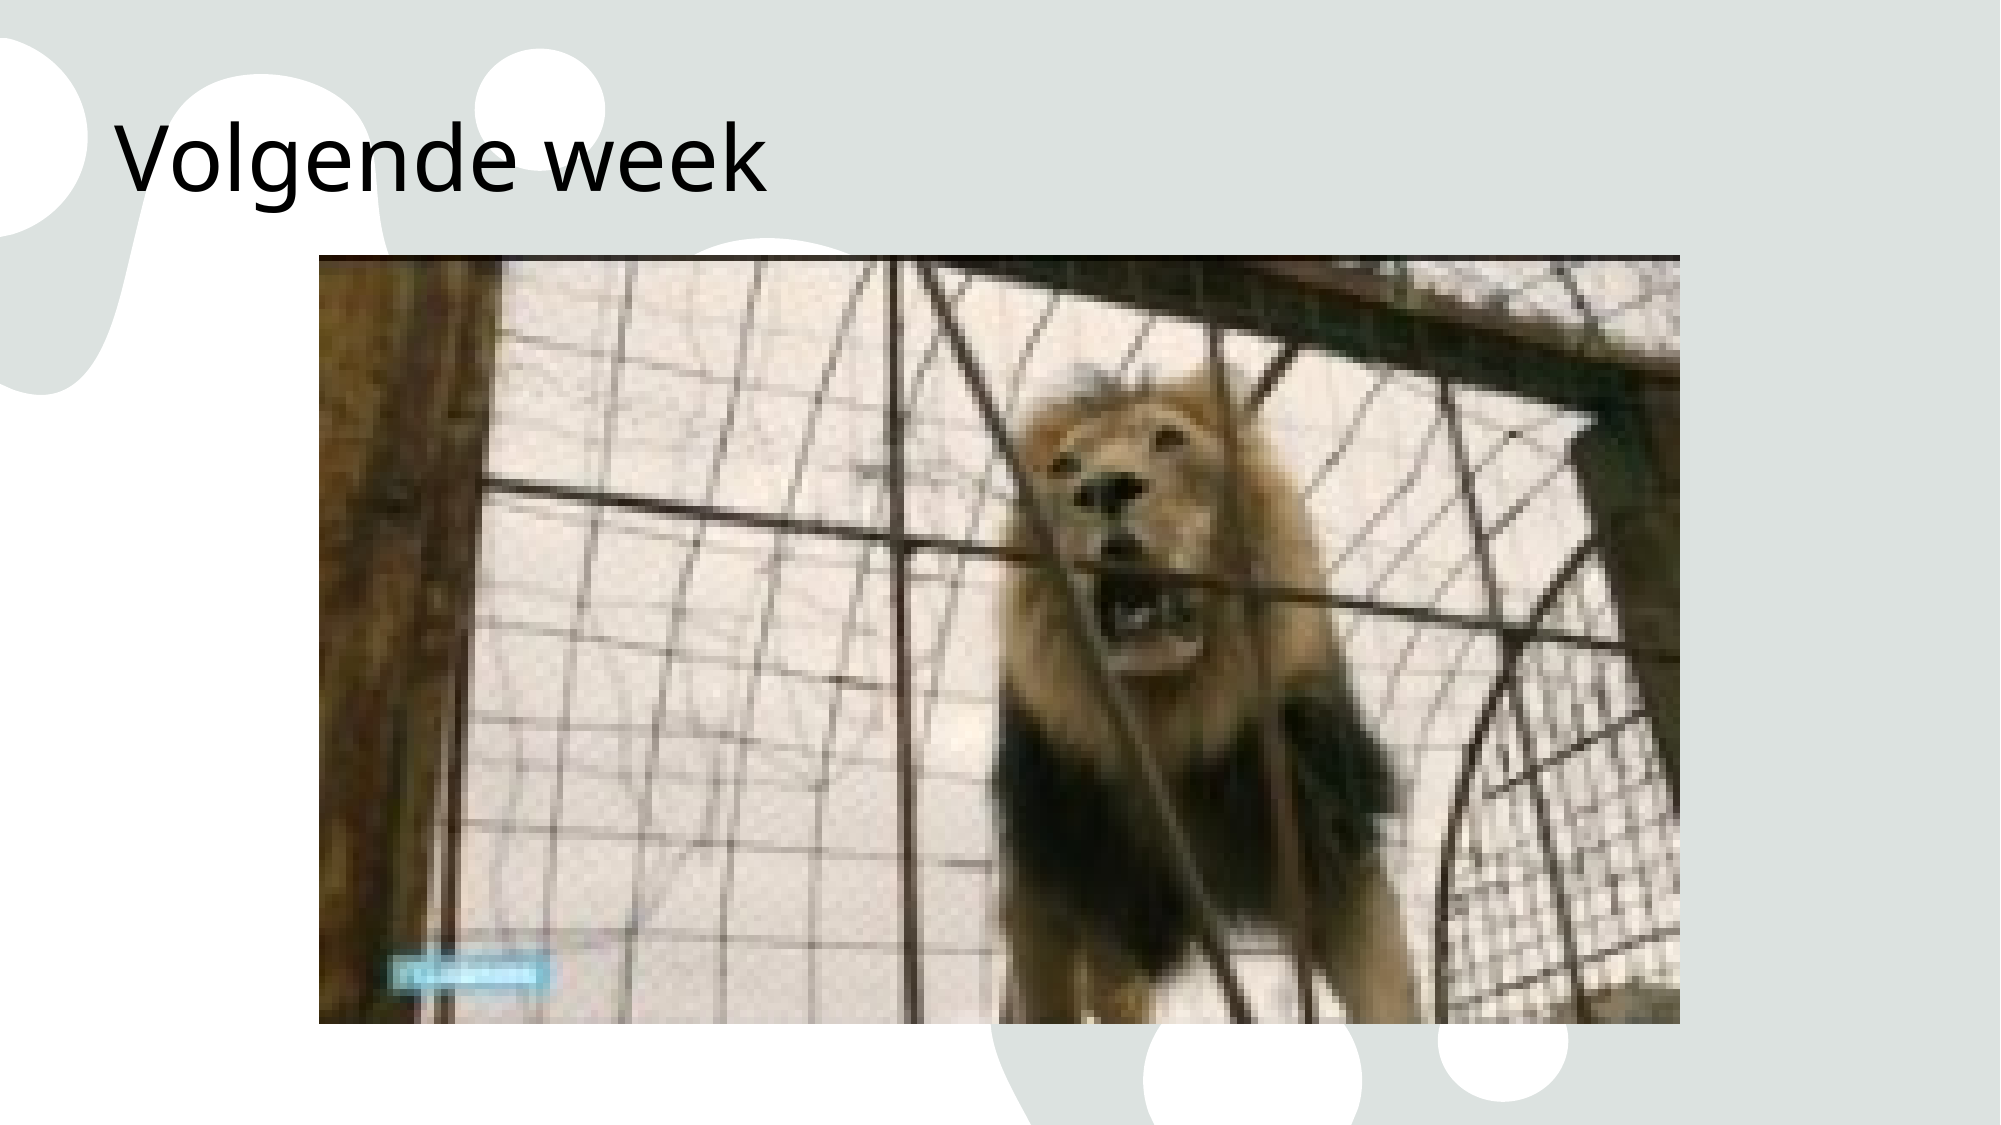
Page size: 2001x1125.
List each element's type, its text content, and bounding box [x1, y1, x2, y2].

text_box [319, 254, 1681, 1025]
title Volgende week [99, 0, 1900, 218]
